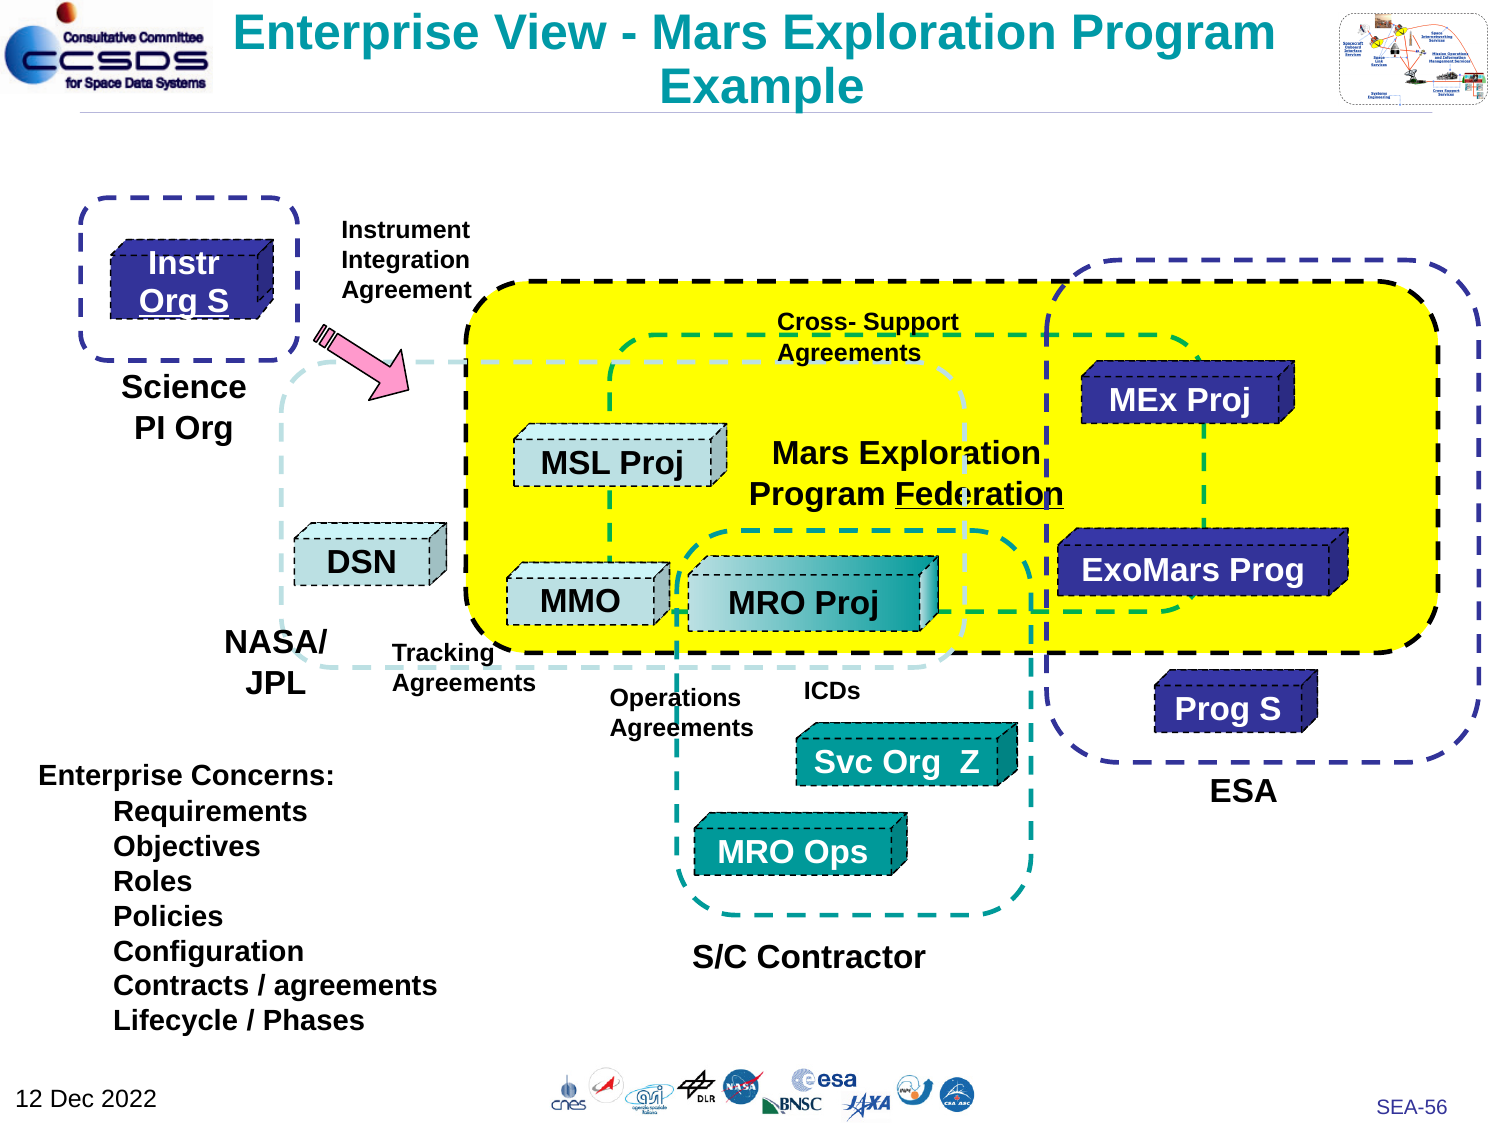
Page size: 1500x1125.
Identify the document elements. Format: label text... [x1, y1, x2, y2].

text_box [506, 562, 670, 625]
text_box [1057, 528, 1348, 596]
picture [0, 0, 112, 94]
text_box Science PI Org [106, 360, 262, 454]
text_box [796, 722, 1018, 786]
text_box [465, 281, 1439, 654]
text_box ICDs [789, 669, 877, 714]
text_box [313, 324, 409, 401]
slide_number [0, 1074, 313, 1125]
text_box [112, 0, 1400, 148]
text_box [552, 661, 676, 668]
text_box S/C Contractor [677, 930, 942, 984]
text_box Instrument Integration Agreement [326, 207, 487, 312]
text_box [1154, 669, 1318, 733]
text_box Operations Agreements [594, 675, 770, 750]
text_box [1046, 260, 1479, 763]
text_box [294, 522, 447, 586]
text_box Enterprise Concerns: Requirements Objectives Roles Policies Configuration Contracts / agreements Lifecycle / Phases [23, 750, 454, 1045]
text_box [110, 239, 274, 320]
picture [549, 1064, 975, 1125]
text_box [676, 661, 1031, 916]
text_box [80, 197, 298, 361]
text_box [694, 812, 907, 876]
text_box [281, 362, 460, 668]
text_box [1081, 360, 1295, 424]
picture [1400, 12, 1488, 106]
text_box Tracking Agreements [377, 630, 552, 705]
text_box NASA/ JPL [209, 615, 343, 710]
text_box ESA [1194, 764, 1294, 818]
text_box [688, 555, 939, 632]
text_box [513, 423, 727, 487]
